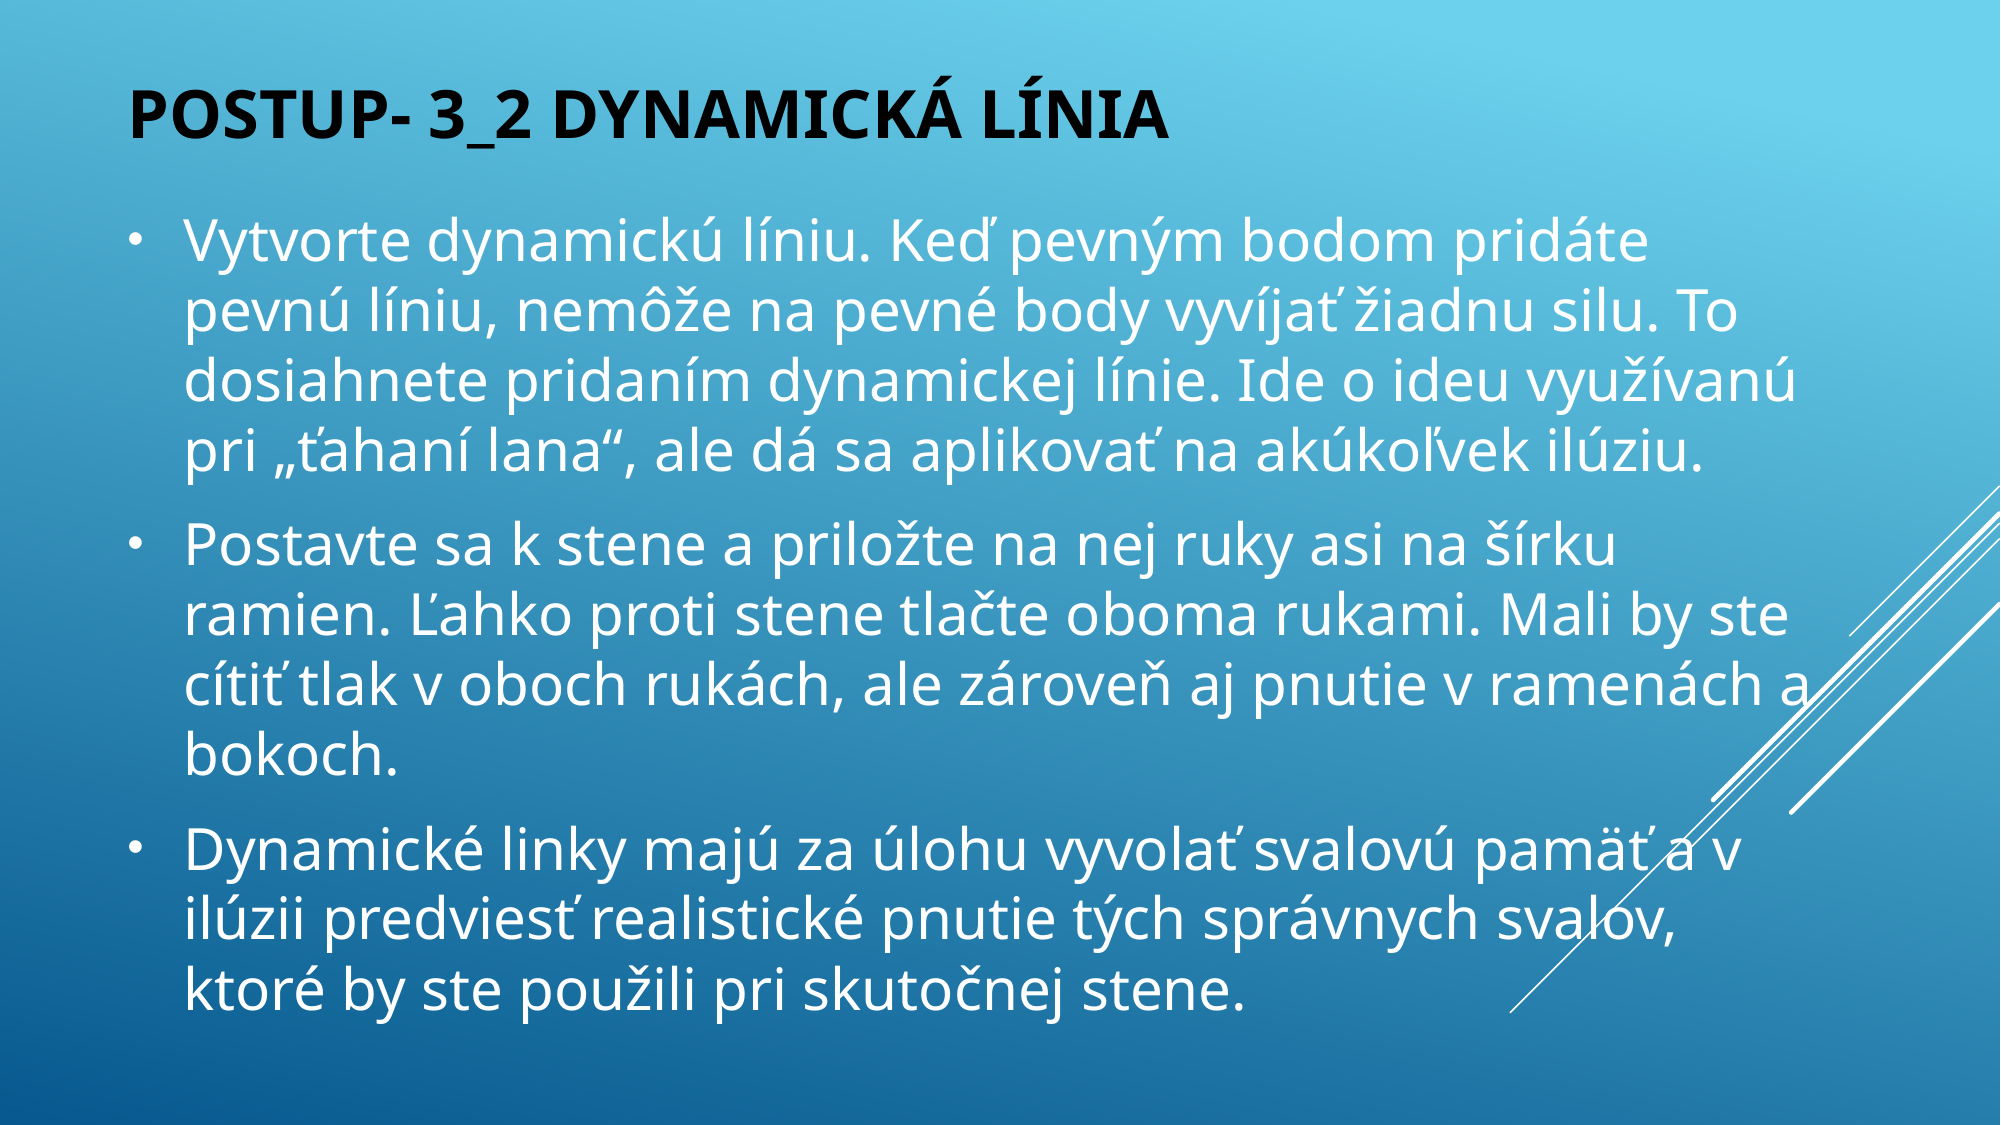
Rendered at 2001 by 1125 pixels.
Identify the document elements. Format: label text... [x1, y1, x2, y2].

title POSTUP- 3_2 dynamická línia [112, 58, 1763, 164]
list Vytvorte dynamickú líniu. Keď pevným bodom pridáte pevnú líniu, nemôže na pevné body vyvíjať žiadnu silu. To dosiahnete pridaním dynamickej línie. Ide o ideu využívanú pri „ťahaní lana“, ale dá sa aplikovať na akúkoľvek ilúziu. Postavte sa k stene a priložte na nej ruky asi na šírku ramien. Ľahko proti stene tlačte oboma rukami. Mali by ste cítiť tlak v oboch rukách, ale zároveň aj pnutie v ramenách a bokoch. Dynamické linky majú za úlohu vyvolať svalovú pamäť a v ilúzii predviesť realistické pnutie tých správnych svalov, ktoré by ste použili pri skutočnej stene. [112, 164, 1836, 1061]
